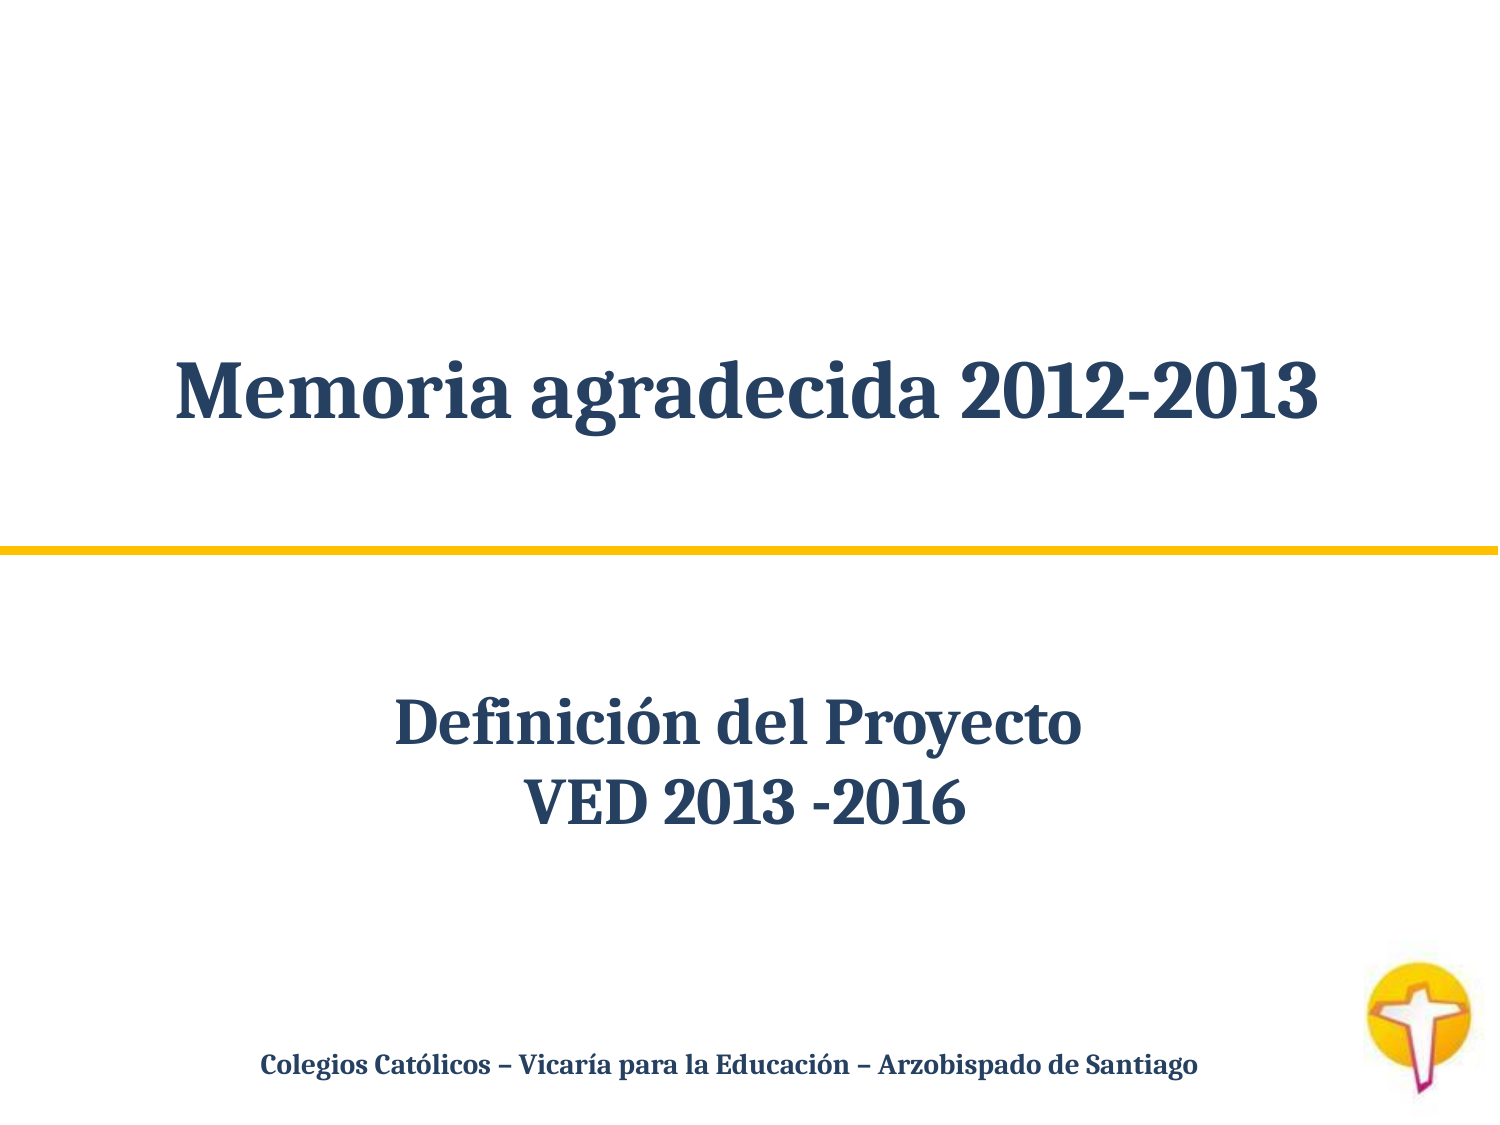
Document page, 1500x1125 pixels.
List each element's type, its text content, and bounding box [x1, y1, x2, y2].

text_box Definición del Proyecto VED 2013 -2016 [41, 670, 1452, 846]
text_box Colegios Católicos – Vicaría para la Educación – Arzobispado de Santiago [24, 1038, 1358, 1089]
picture [1363, 940, 1485, 1125]
text_box Memoria agradecida 2012-2013 [42, 328, 1453, 443]
